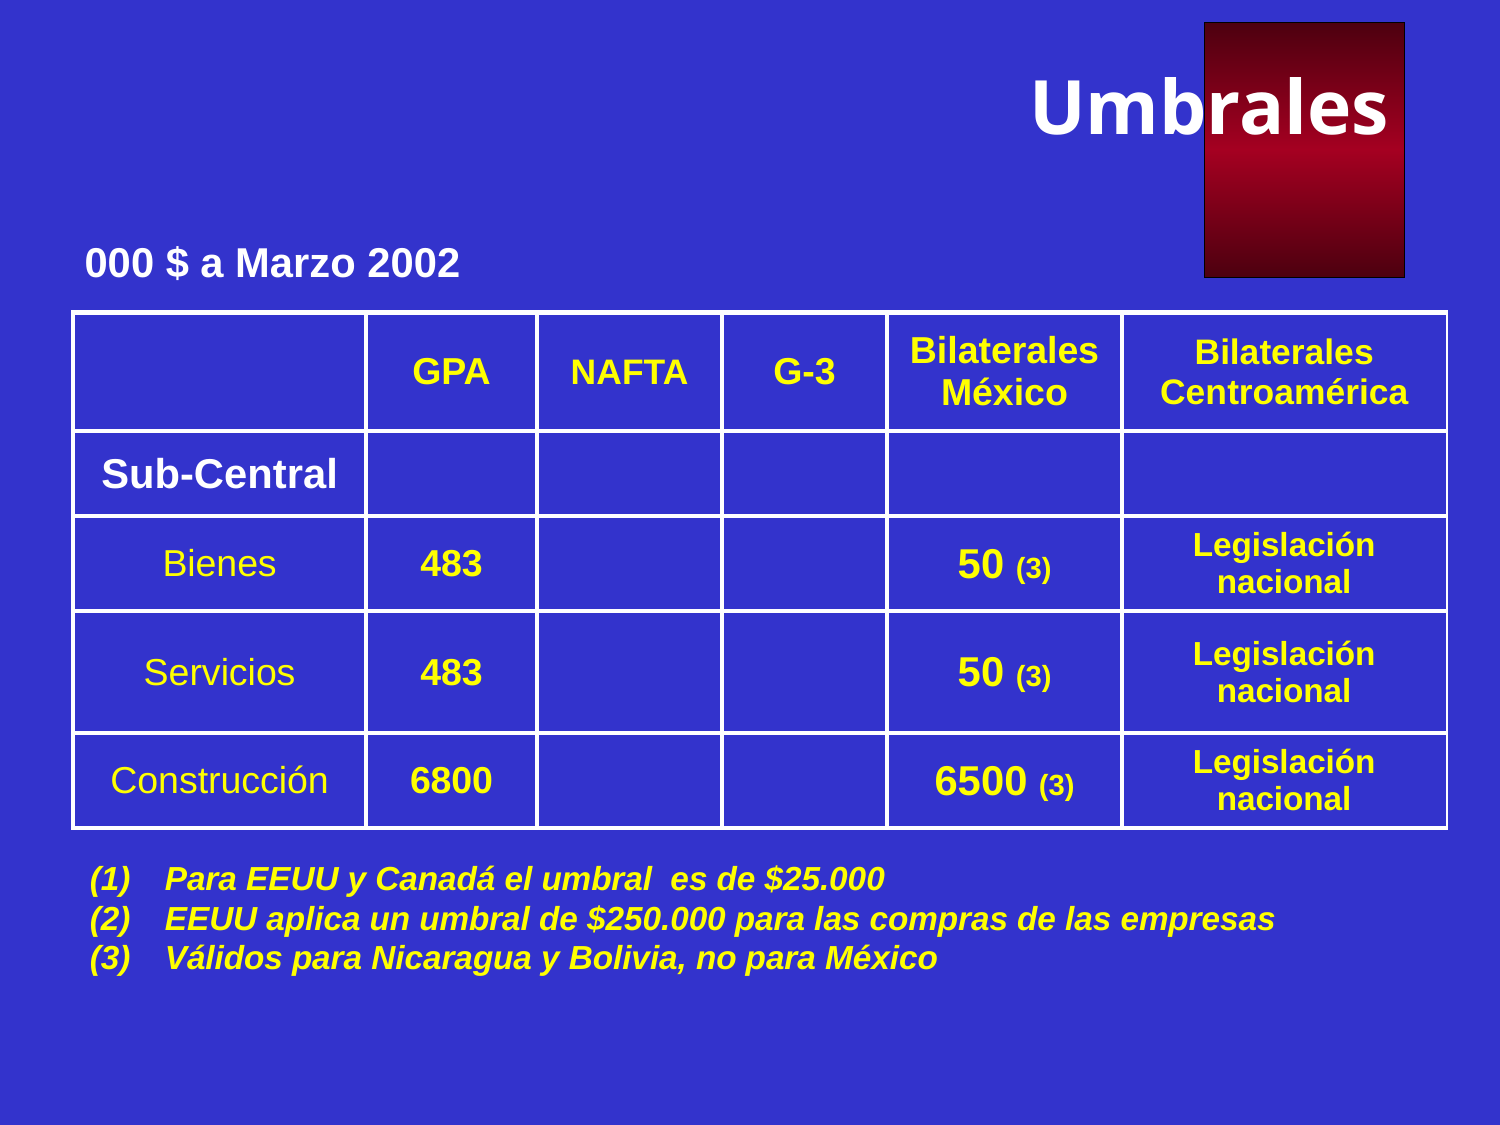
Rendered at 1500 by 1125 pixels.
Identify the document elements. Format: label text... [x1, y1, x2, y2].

table_cell 50 (3) [889, 518, 1120, 609]
table_cell [539, 433, 720, 514]
table_header NAFTA [539, 315, 720, 429]
table_cell [724, 613, 885, 731]
table_cell [889, 433, 1120, 514]
text_box Para EEUU y Canadá el umbral es de $25.000 EEUU aplica un umbral de $250.000 para las compras de las empresas Válidos para Nicaragua y Bolivia, no para México [75, 849, 1293, 1024]
table_cell [539, 613, 720, 731]
table_cell [368, 433, 535, 514]
table_cell 6800 [368, 735, 535, 826]
table_cell [539, 735, 720, 826]
table_cell [724, 735, 885, 826]
text_box 000 $ a Marzo 2002 [69, 228, 476, 293]
text_box [379, 130, 1438, 184]
text_box Umbrales [635, 52, 1405, 130]
table_header Bilaterales México [889, 315, 1120, 429]
table_cell 6500 (3) [889, 735, 1120, 826]
table_cell 50 (3) [889, 613, 1120, 731]
table_cell [724, 433, 885, 514]
table_cell Legislación nacional [1124, 735, 1446, 826]
table_cell [1124, 433, 1446, 514]
table_cell Construcción [75, 735, 364, 826]
table_header G-3 [724, 315, 885, 429]
text_box [1204, 22, 1405, 52]
table_cell Servicios [75, 613, 364, 731]
table_cell Sub-Central [75, 433, 364, 514]
table_cell Legislación nacional [1124, 518, 1446, 609]
table_cell 483 [368, 613, 535, 731]
text_box [1204, 184, 1405, 278]
table_header Bilaterales Centroamérica [1124, 315, 1446, 429]
table_header GPA [368, 315, 535, 429]
table_header [75, 315, 364, 429]
table_cell Bienes [75, 518, 364, 609]
table_cell [539, 518, 720, 609]
table_cell 483 [368, 518, 535, 609]
table_cell Legislación nacional [1124, 613, 1446, 731]
table_cell [724, 518, 885, 609]
